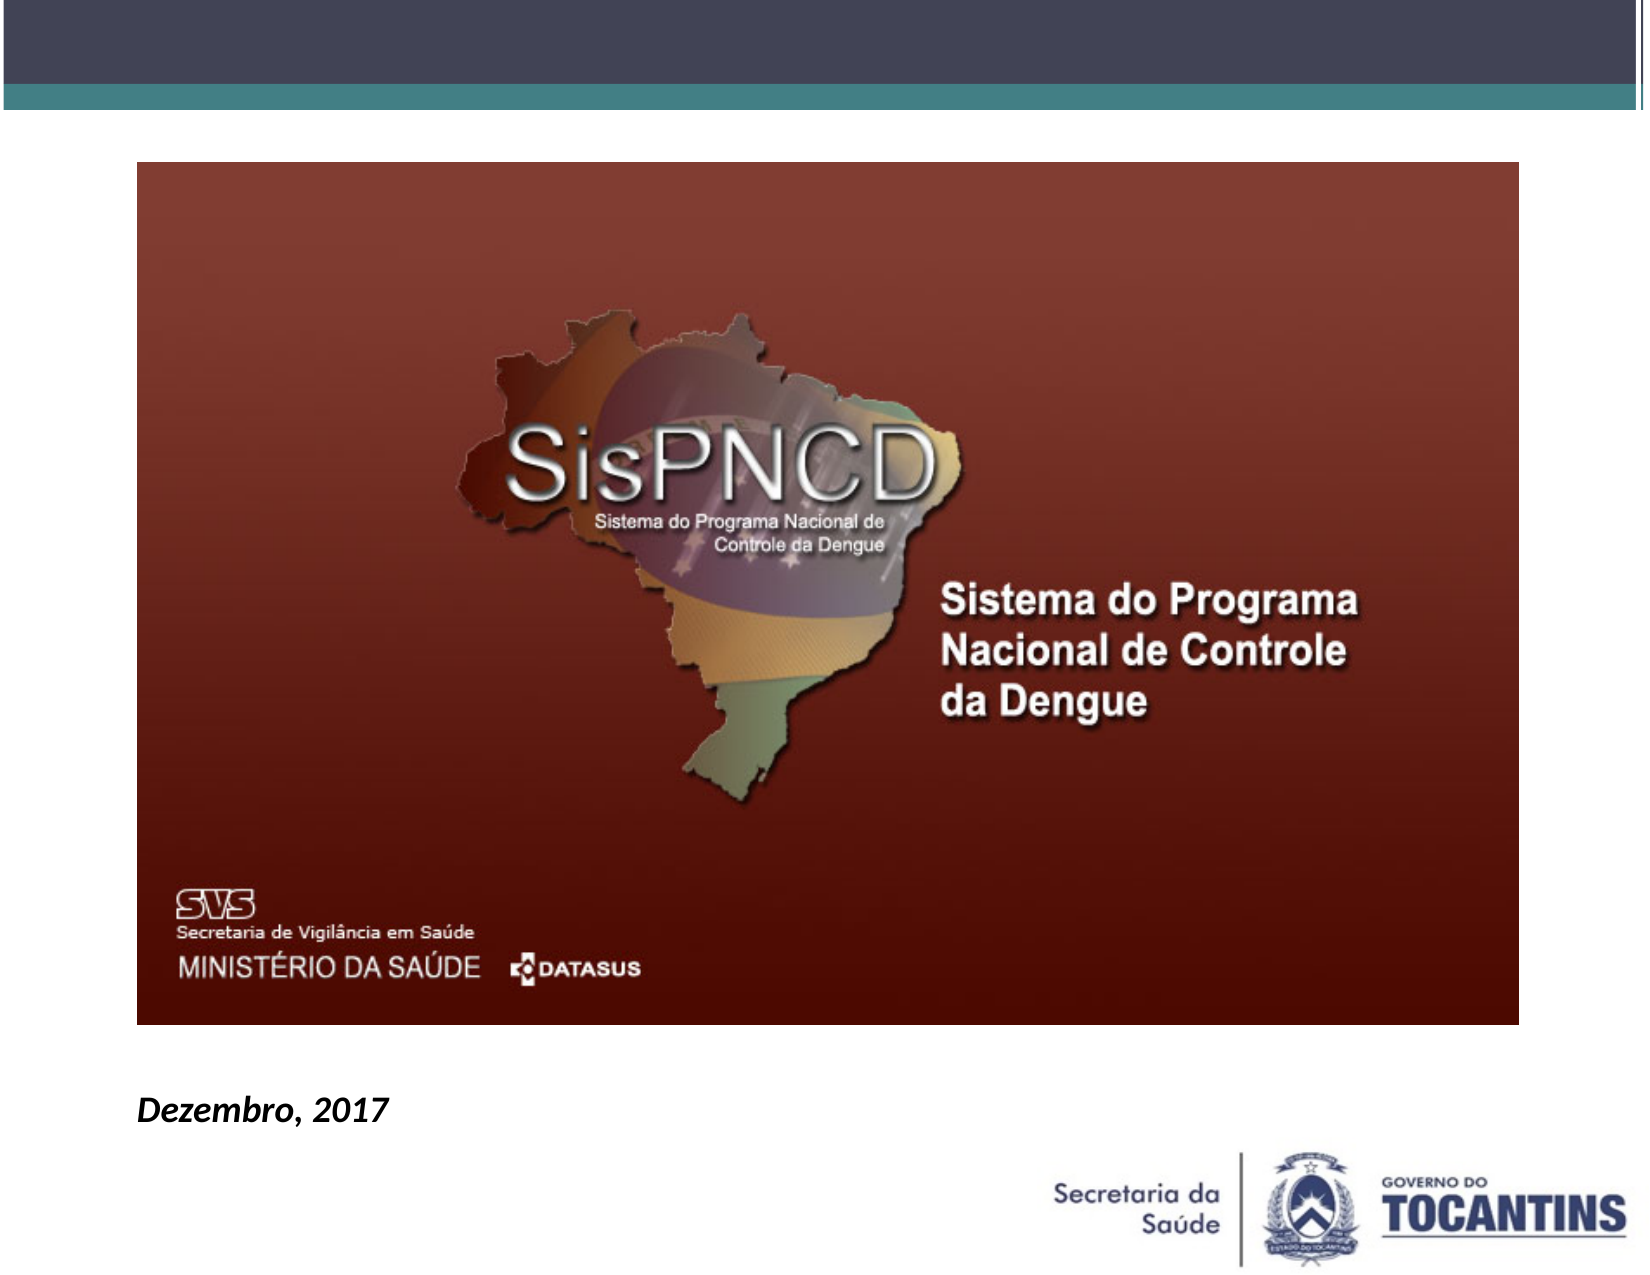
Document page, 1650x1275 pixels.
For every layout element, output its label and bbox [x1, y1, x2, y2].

text_box [0, 0, 1650, 1275]
picture [137, 162, 1519, 1026]
